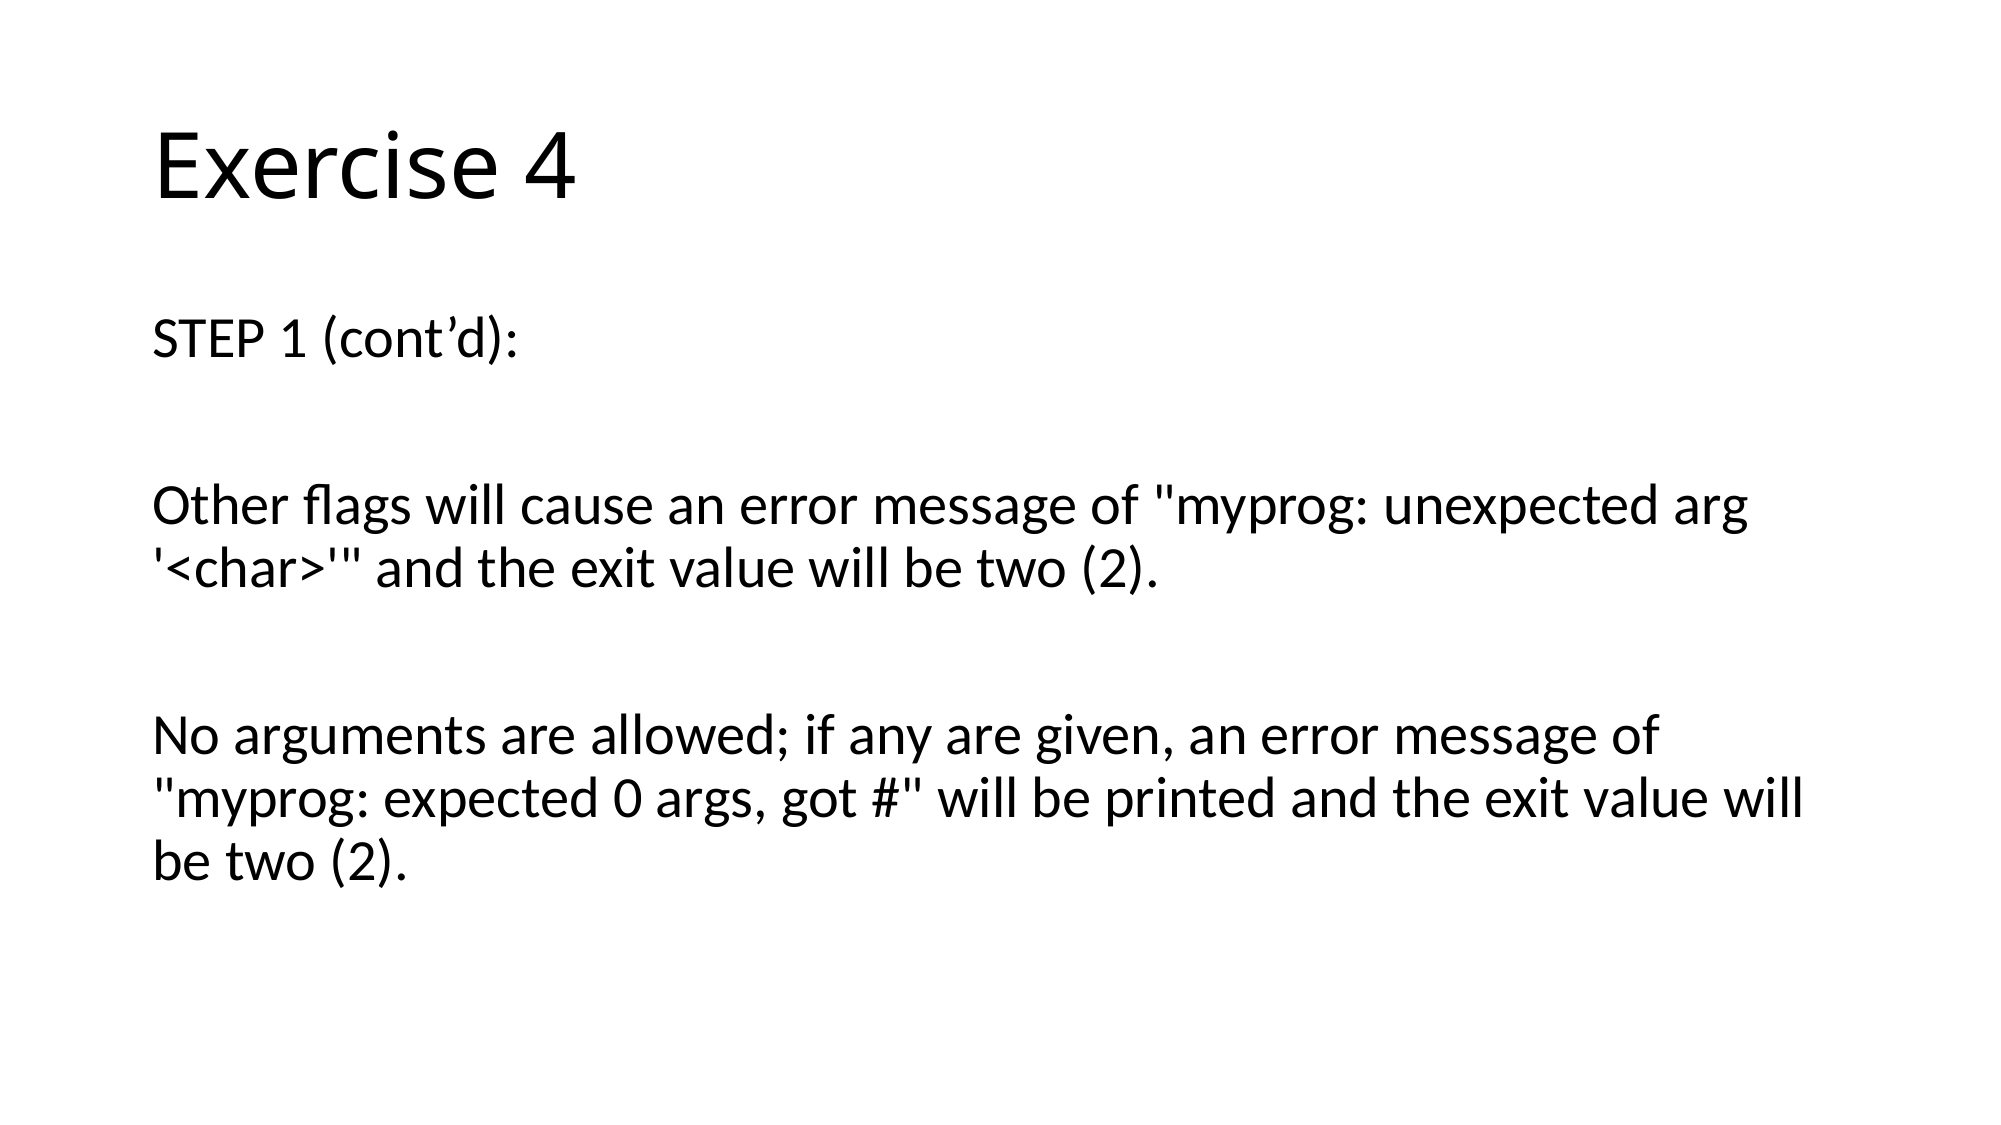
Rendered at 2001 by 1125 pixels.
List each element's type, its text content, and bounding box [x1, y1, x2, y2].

list STEP 1 (cont’d): Other flags will cause an error message of "myprog: unexpected arg '<char>'" and the exit value will be two (2). No arguments are allowed; if any are given, an error message of "myprog: expected 0 args, got #" will be printed and the exit value will be two (2). [137, 299, 1863, 1014]
title Exercise 4 [137, 59, 1863, 278]
